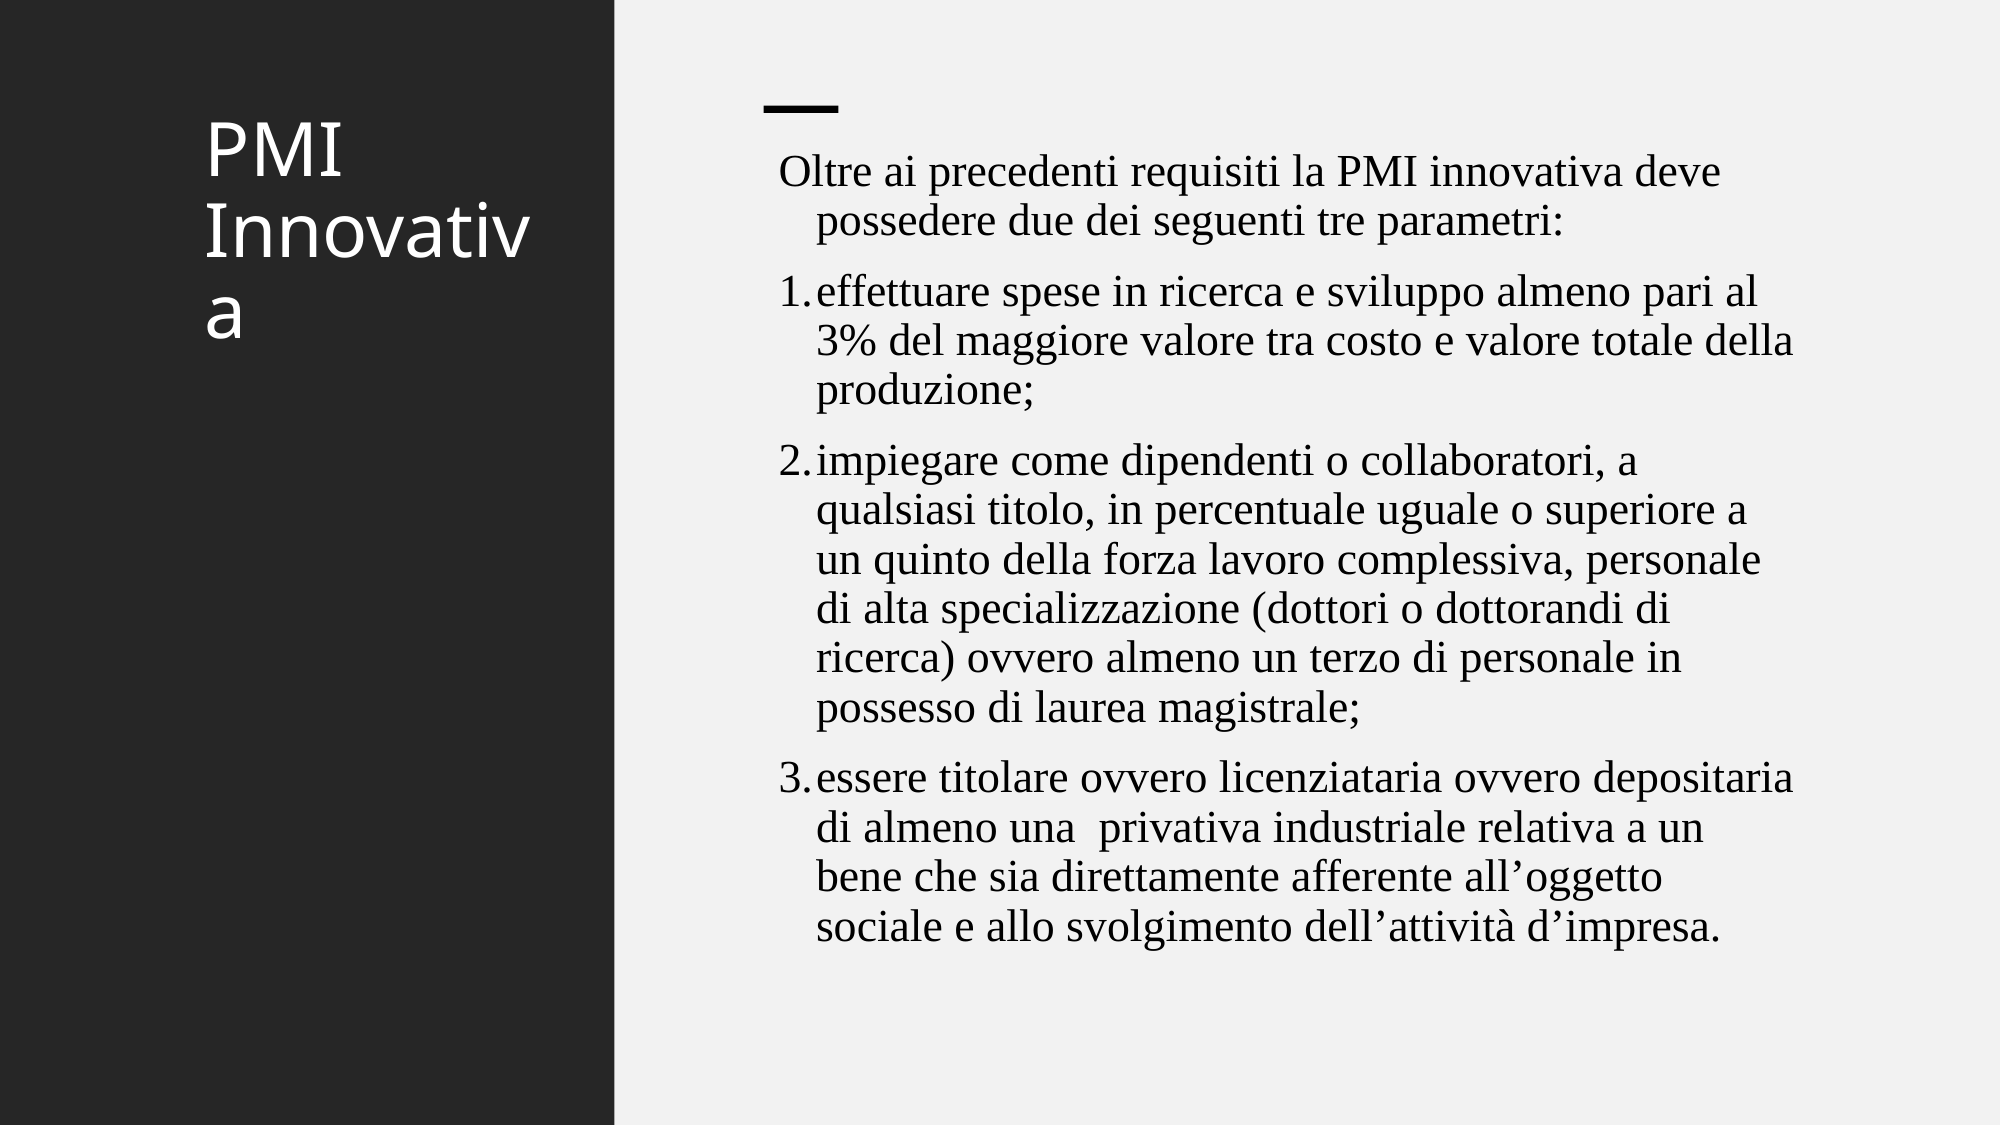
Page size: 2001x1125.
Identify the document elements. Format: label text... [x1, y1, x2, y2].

text_box [615, 0, 2000, 1125]
title PMI Innovativa [189, 104, 550, 1020]
text_box [762, 104, 839, 114]
list Oltre ai precedenti requisiti la PMI innovativa deve possedere due dei seguenti tre parametri: effettuare spese in ricerca e sviluppo almeno pari al 3% del maggiore valore tra costo e valore totale della produzione; impiegare come dipendenti o collaboratori, a qualsiasi titolo, in percentuale uguale o superiore a un quinto della forza lavoro complessiva, personale di alta specializzazione (dottori o dottorandi di ricerca) ovvero almeno un terzo di personale in possesso di laurea magistrale; essere titolare ovvero licenziataria ovvero depositaria di almeno una privativa industriale relativa a un bene che sia direttamente afferente all’oggetto sociale e allo svolgimento dell’attività d’impresa. [763, 139, 1812, 1014]
text_box [0, 0, 615, 1125]
